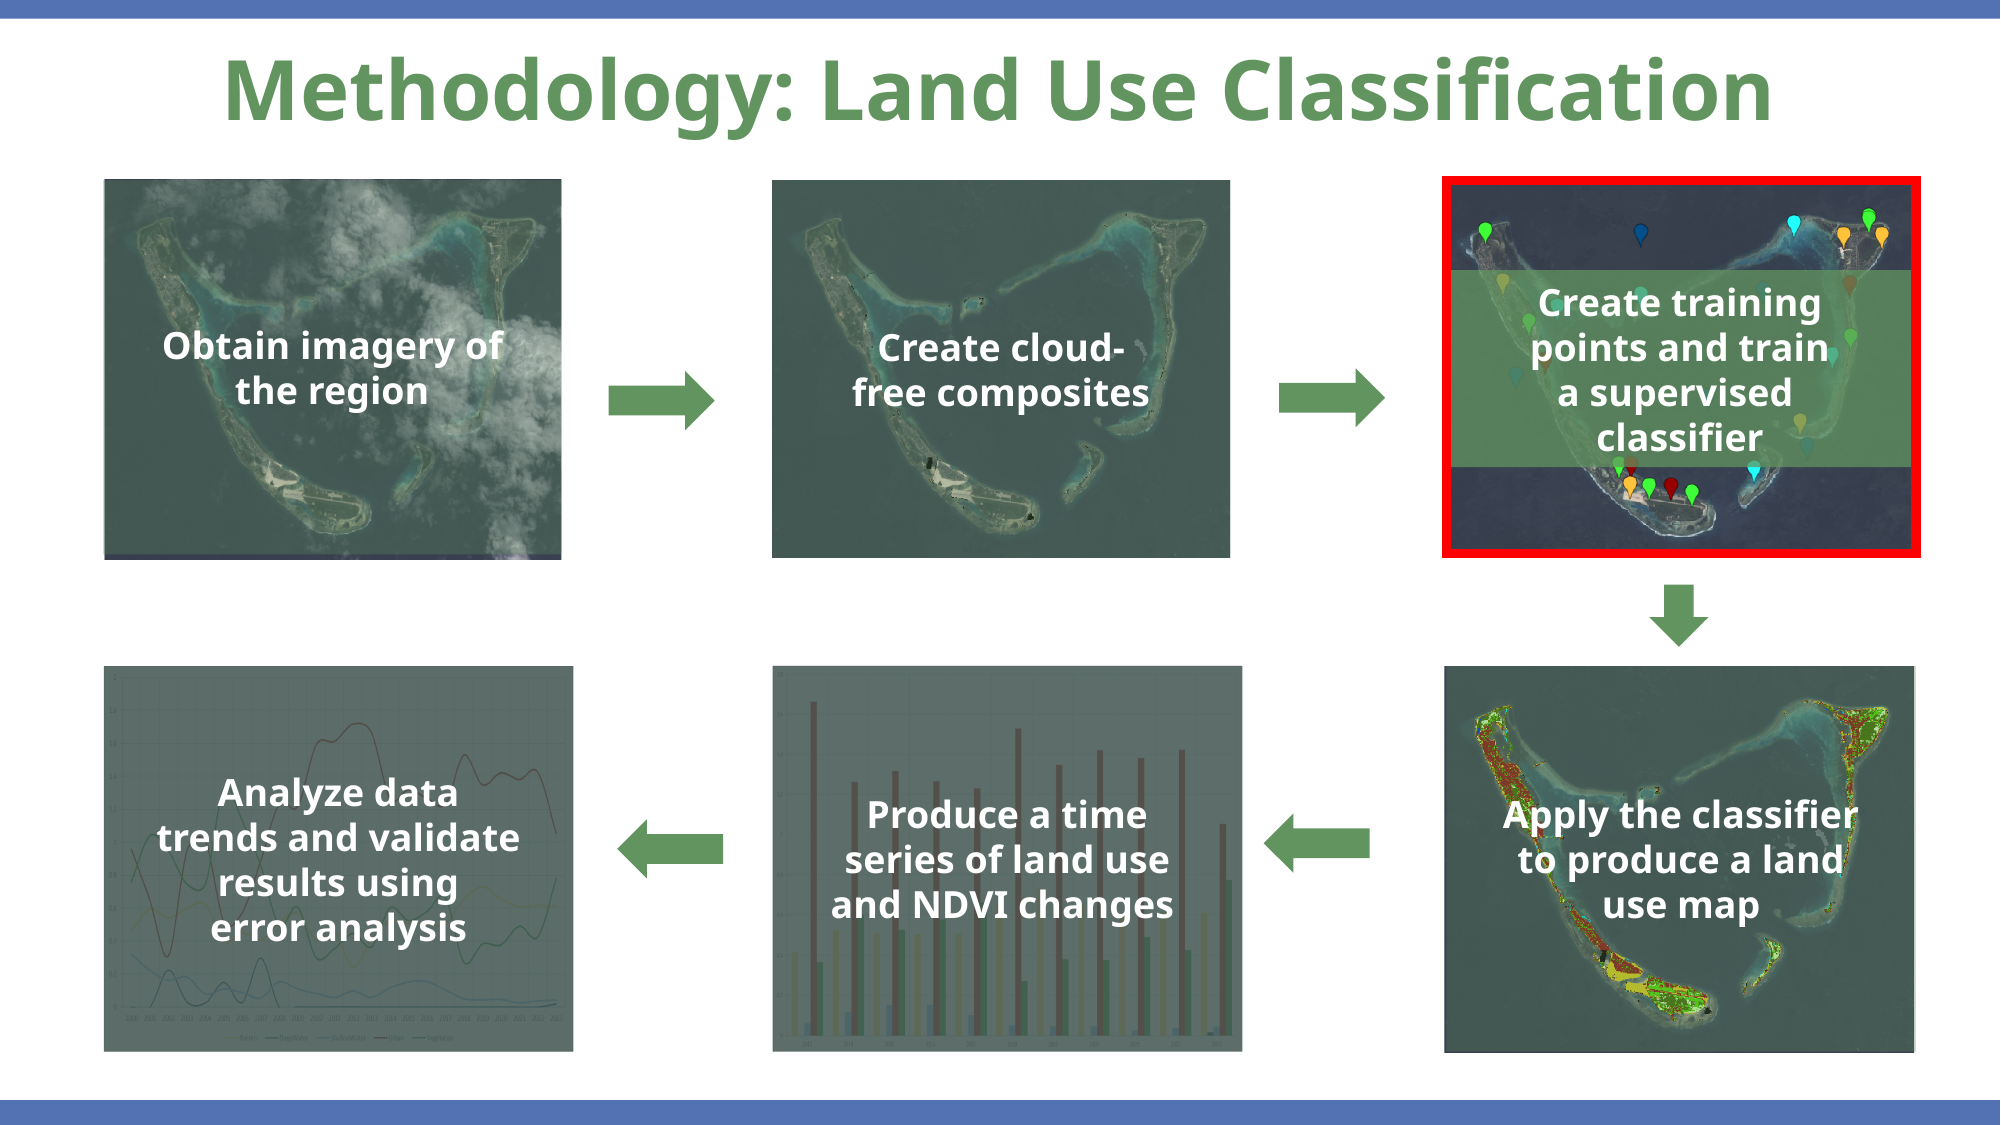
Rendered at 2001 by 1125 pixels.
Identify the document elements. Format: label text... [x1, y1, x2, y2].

picture [1444, 665, 1915, 1053]
picture [773, 665, 1242, 1052]
text_box Methodology: Land Use Classification [173, 43, 1826, 145]
text_box [1646, 583, 1711, 649]
picture [771, 180, 1231, 558]
text_box [615, 816, 725, 882]
picture [1446, 180, 1916, 557]
text_box [1278, 365, 1387, 430]
picture [103, 179, 562, 560]
text_box [607, 368, 717, 433]
text_box [1262, 811, 1371, 876]
picture [104, 666, 573, 1052]
